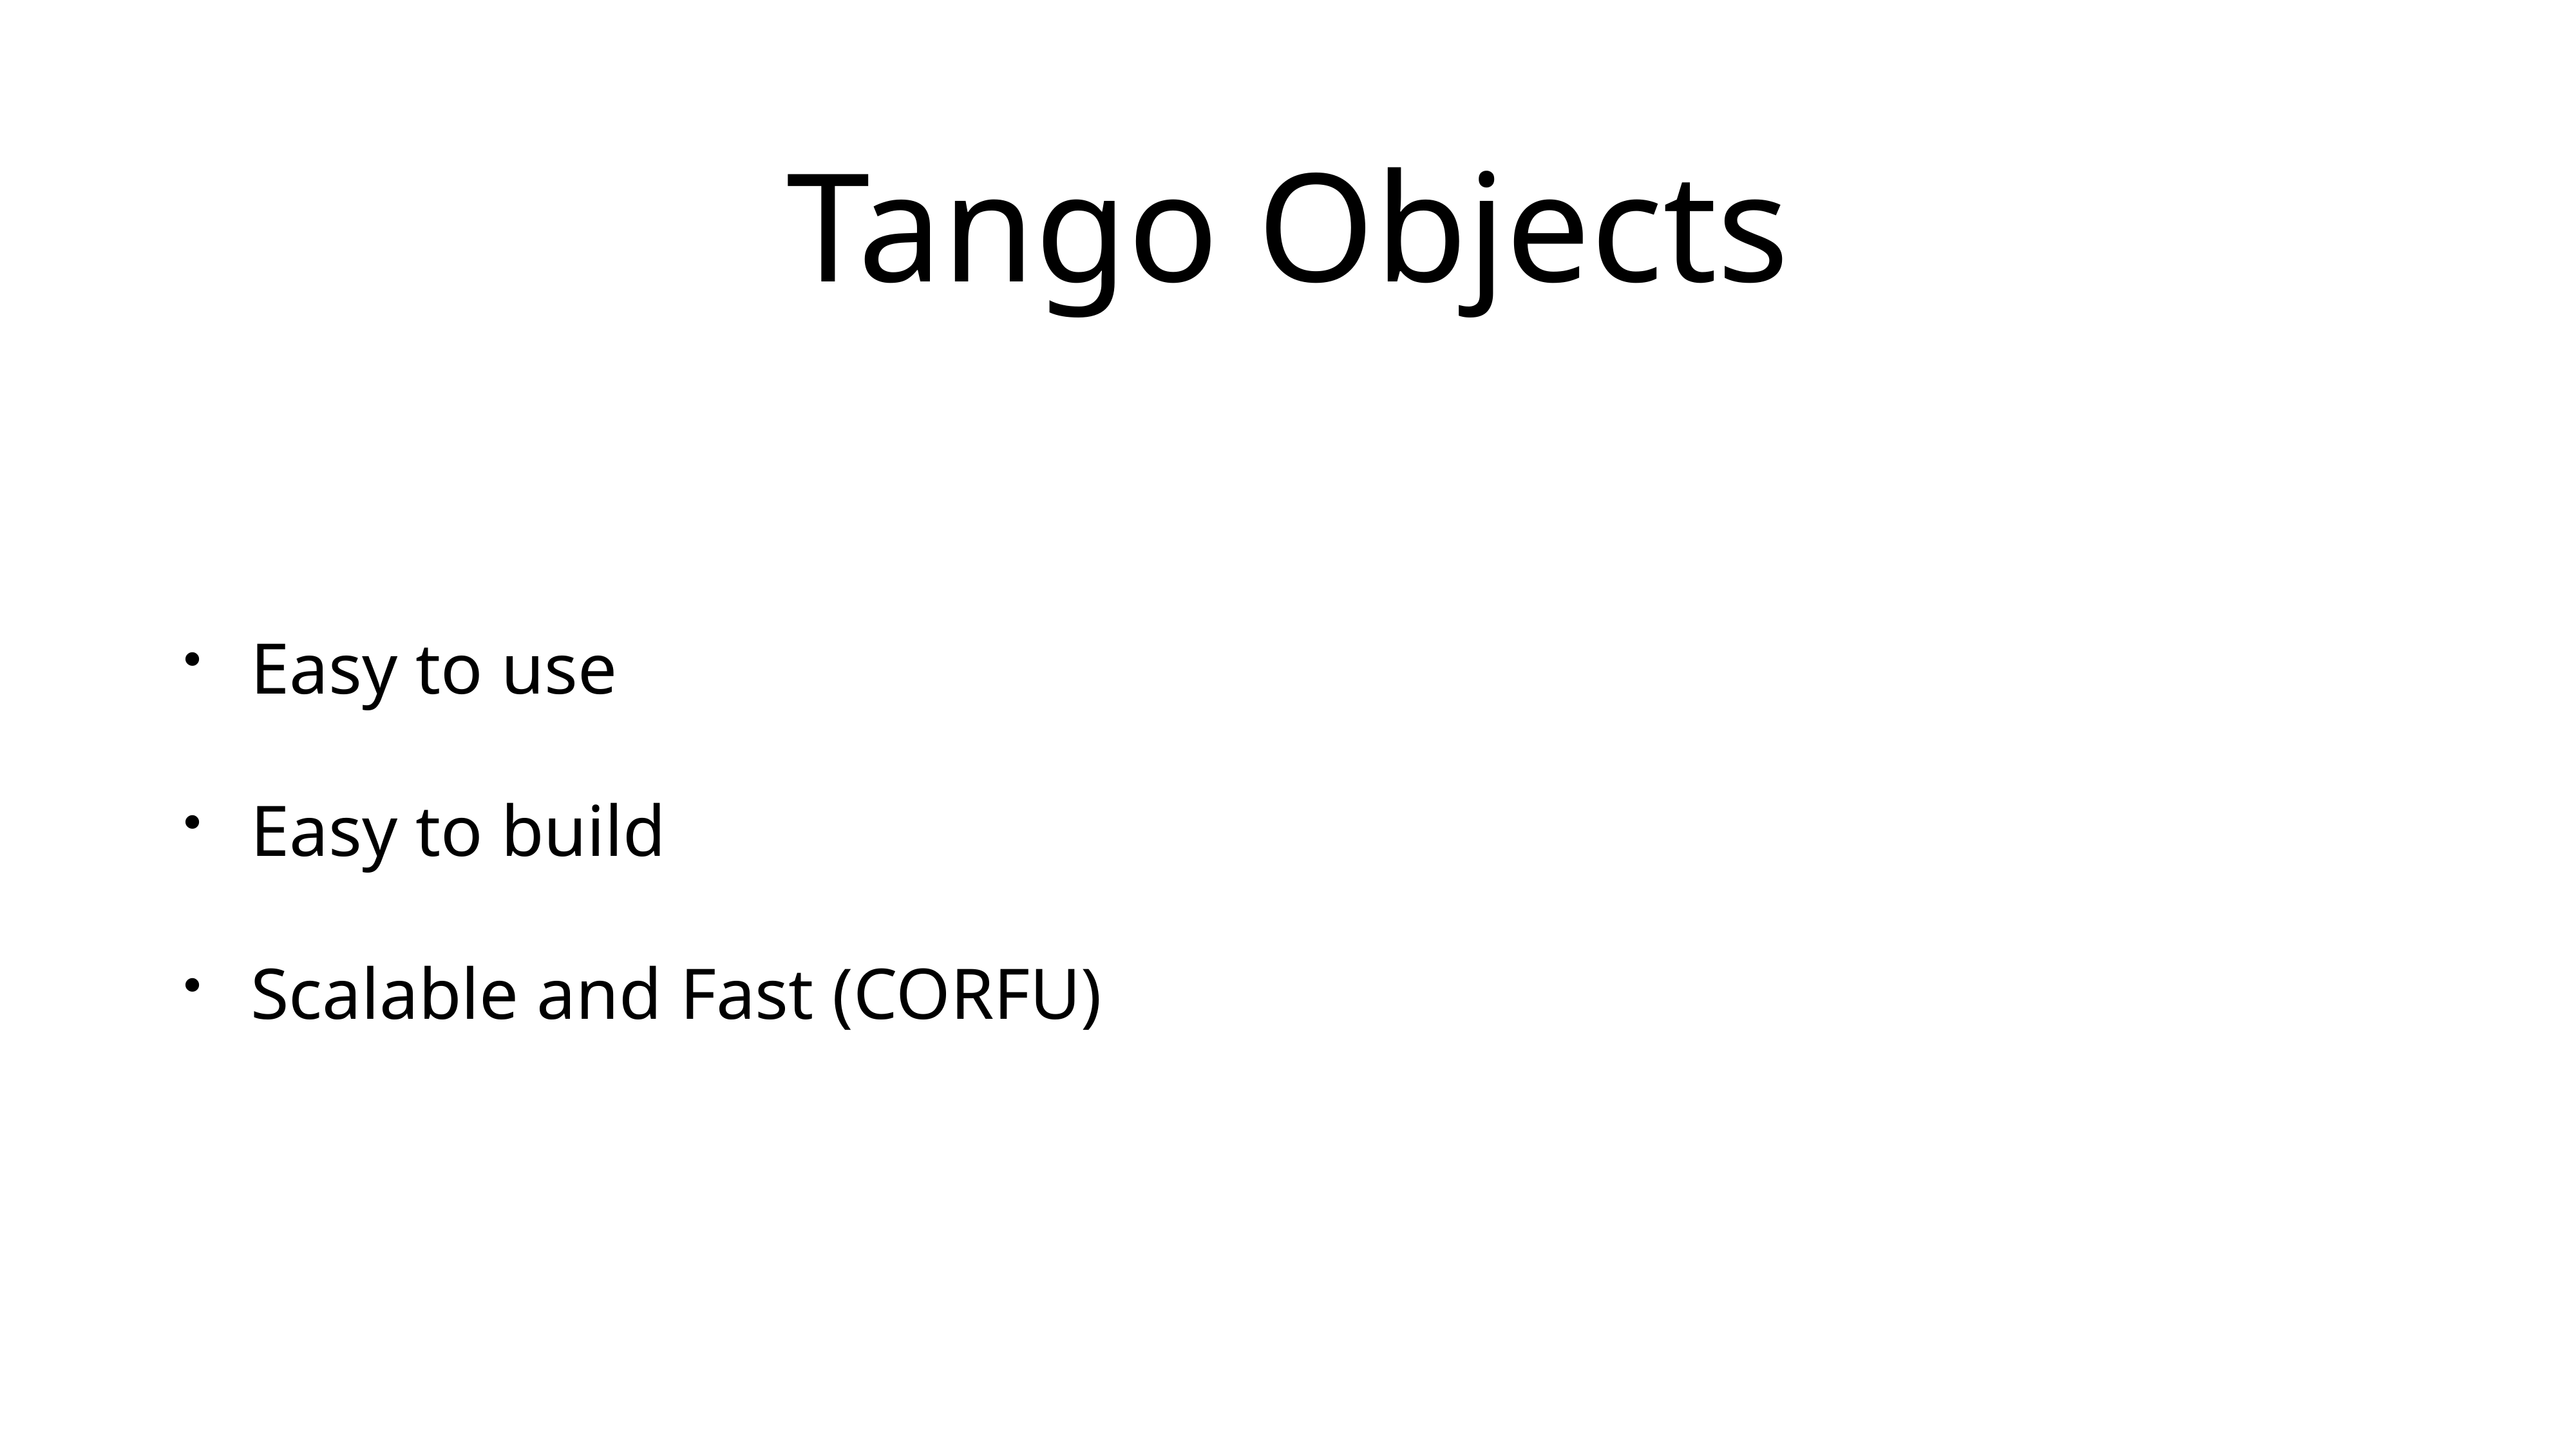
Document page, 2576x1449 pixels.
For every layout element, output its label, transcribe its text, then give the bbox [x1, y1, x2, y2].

title Tango Objects [178, 100, 2398, 343]
list Easy to use Easy to build Scalable and Fast (CORFU) [178, 341, 1350, 1316]
